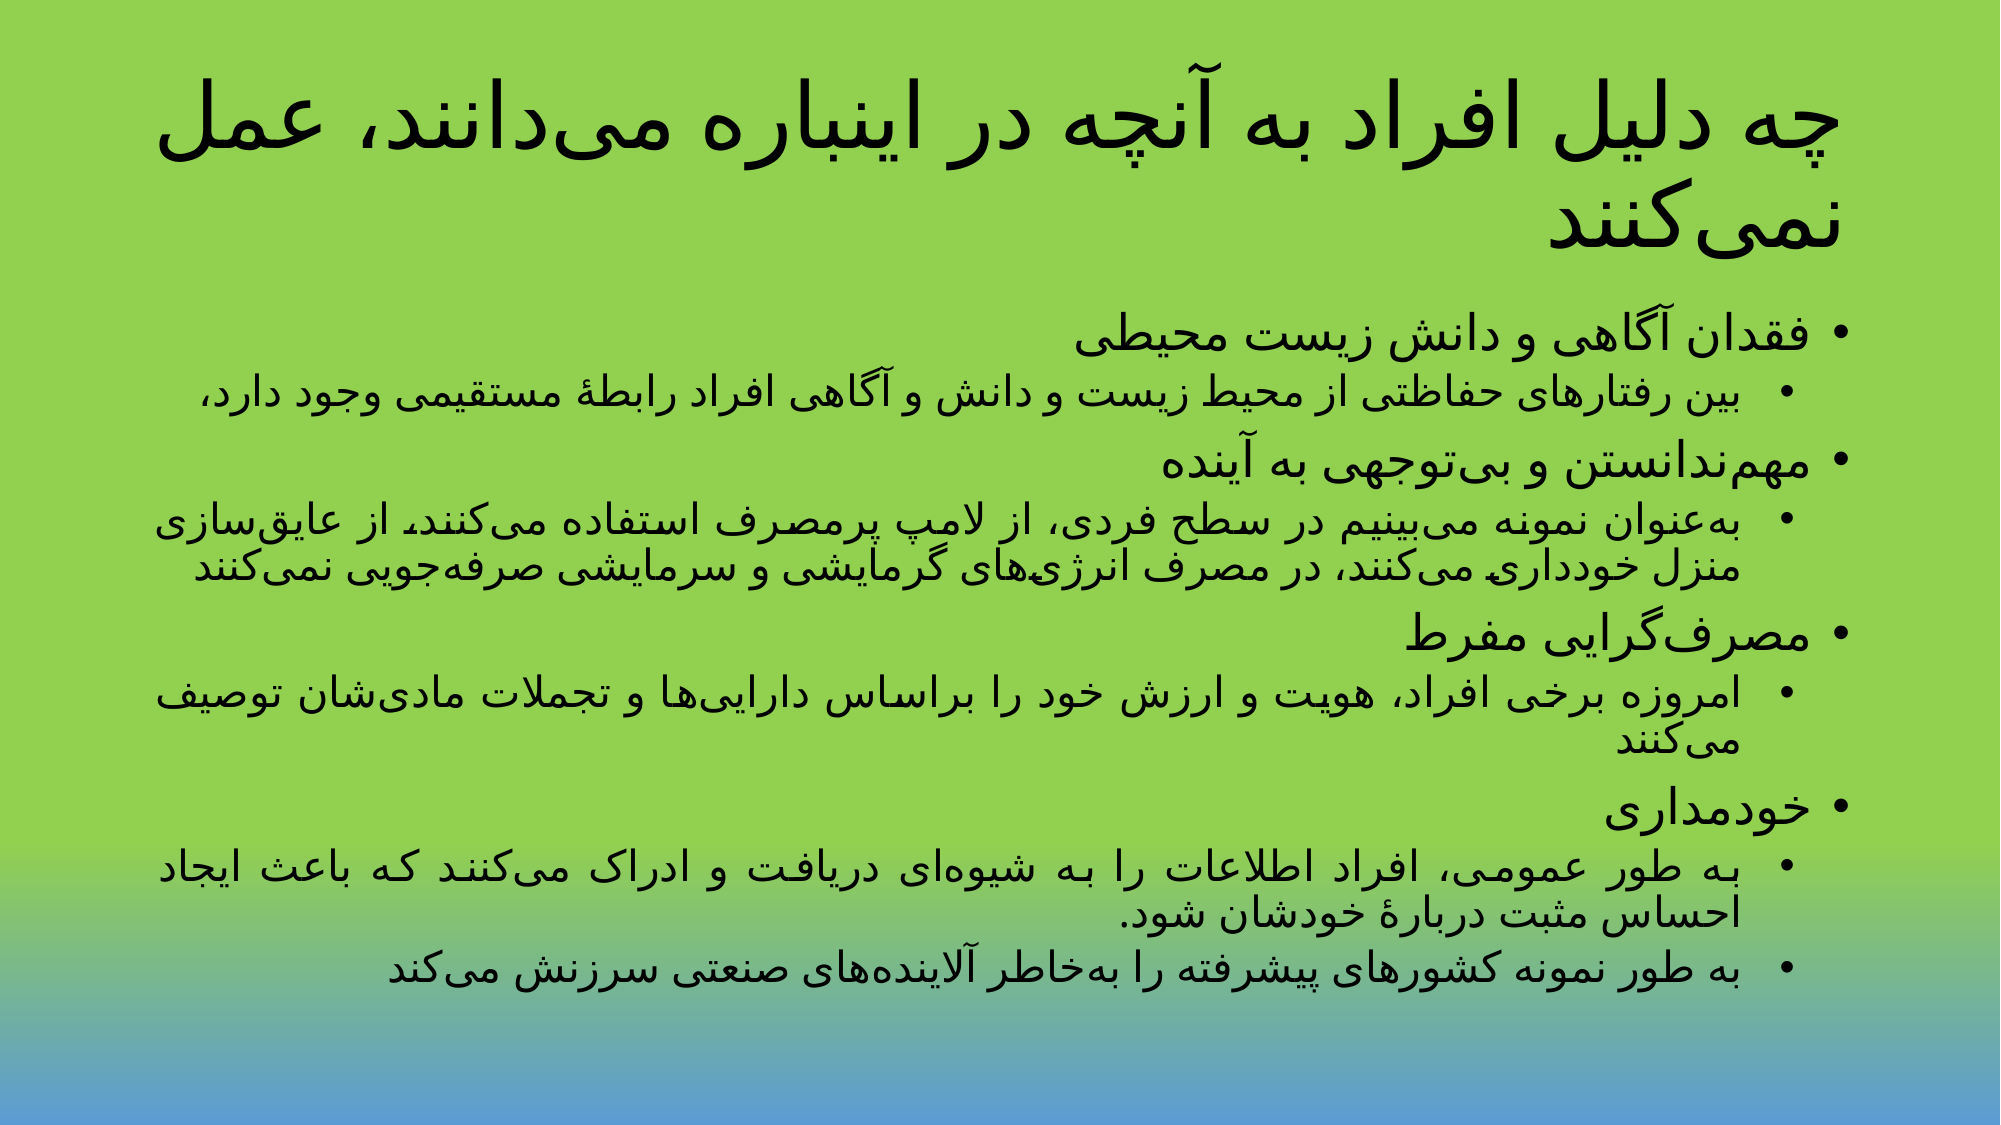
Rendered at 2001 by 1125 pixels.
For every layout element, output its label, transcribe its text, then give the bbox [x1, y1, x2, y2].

title چه دلیل افراد به آنچه در اینباره می‌دانند، عمل نمی‌کنند [137, 59, 1863, 278]
list فقدان آگاهی و دانش زیست محیطی بین رفتارهای حفاظتی از محیط زیست و دانش و آگاهی افراد رابطهٔ مستقیمی وجود دارد، مهم‌ندانستن و بی‌توجهی به آینده به‌عنوان نمونه می‌بینیم در سطح فردی، از لامپ پرمصرف استفاده می‌کنند، از عایق‌سازی منزل خودداری می‌کنند، در مصرف انرژی‌های گرمایشی و سرمایشی صرفه‌جویی نمی‌کنند مصرف‌گرایی مفرط امروزه برخی افراد، هویت و ارزش خود را براساس دارایی‌ها و تجملات مادی‌شان توصیف می‌کنند خودمداری به طور عمومی، افراد اطلاعات را به شیوه‌ای دریافت و ادراک می‌کنند که باعث ایجاد احساس مثبت دربارهٔ خودشان شود. به طور نمونه کشورهای پیشرفته را به‌خاطر آلاینده‌های صنعتی سرزنش می‌کند [137, 299, 1863, 1014]
